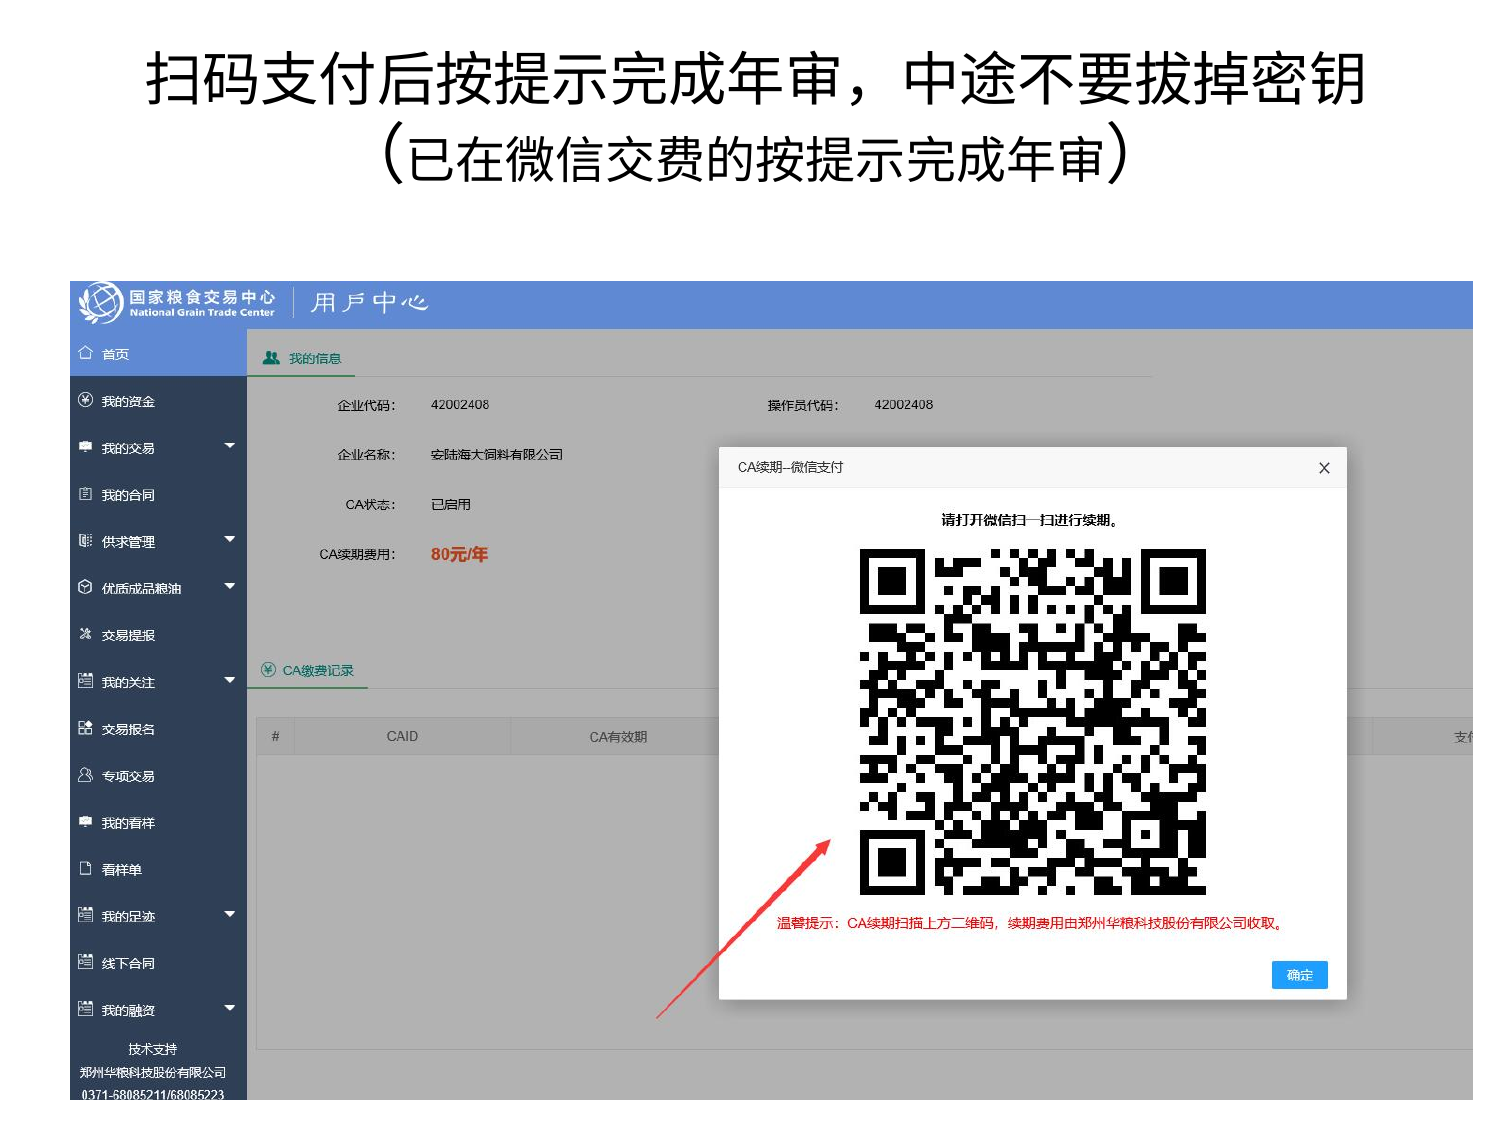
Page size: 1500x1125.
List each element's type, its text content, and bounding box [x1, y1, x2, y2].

picture [70, 280, 1473, 1101]
title 扫码支付后按提示完成年审，中途不要拔掉密钥 （已在微信交费的按提示完成年审） [58, 35, 1454, 200]
